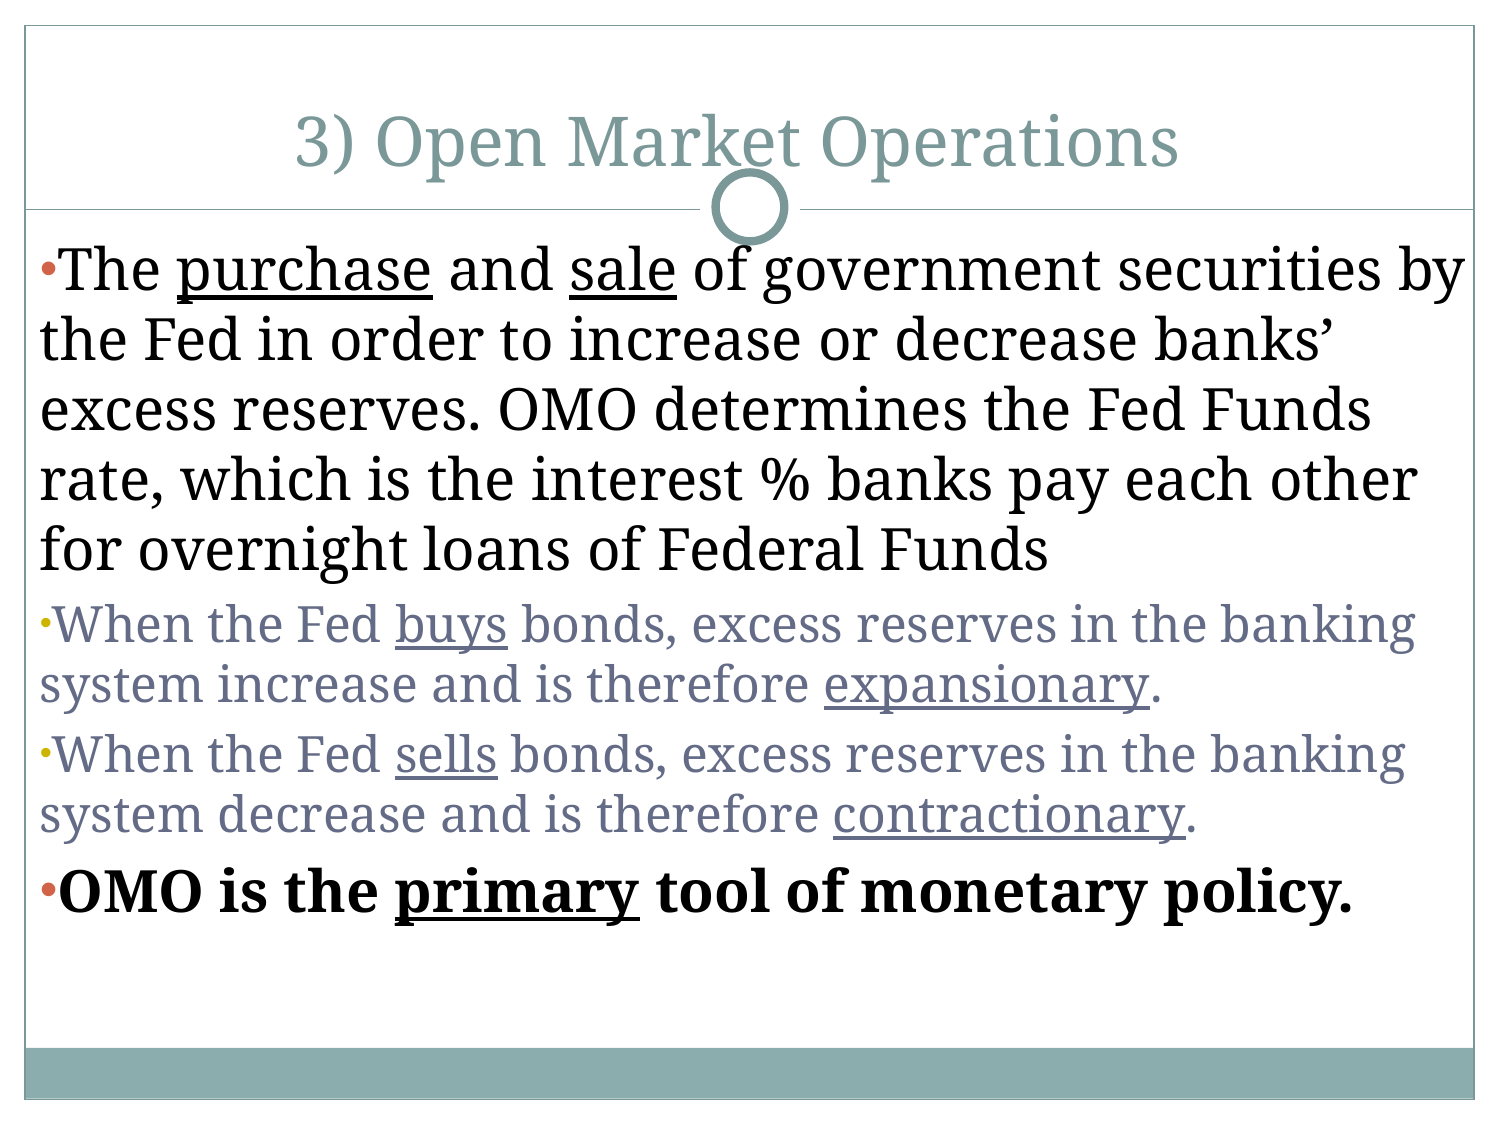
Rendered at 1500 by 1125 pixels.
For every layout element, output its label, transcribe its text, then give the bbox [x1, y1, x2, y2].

text_box [874, 499, 906, 575]
list The purchase and sale of government securities by the Fed in order to increase or decrease banks’ excess reserves. OMO determines the Fed Funds rate, which is the interest % banks pay each other for overnight loans of Federal Funds When the Fed buys bonds, excess reserves in the banking system increase and is therefore expansionary. When the Fed sells bonds, excess reserves in the banking system decrease and is therefore contractionary. OMO is the primary tool of monetary policy. [24, 224, 1500, 1000]
title 3) Open Market Operations [99, 0, 1375, 188]
